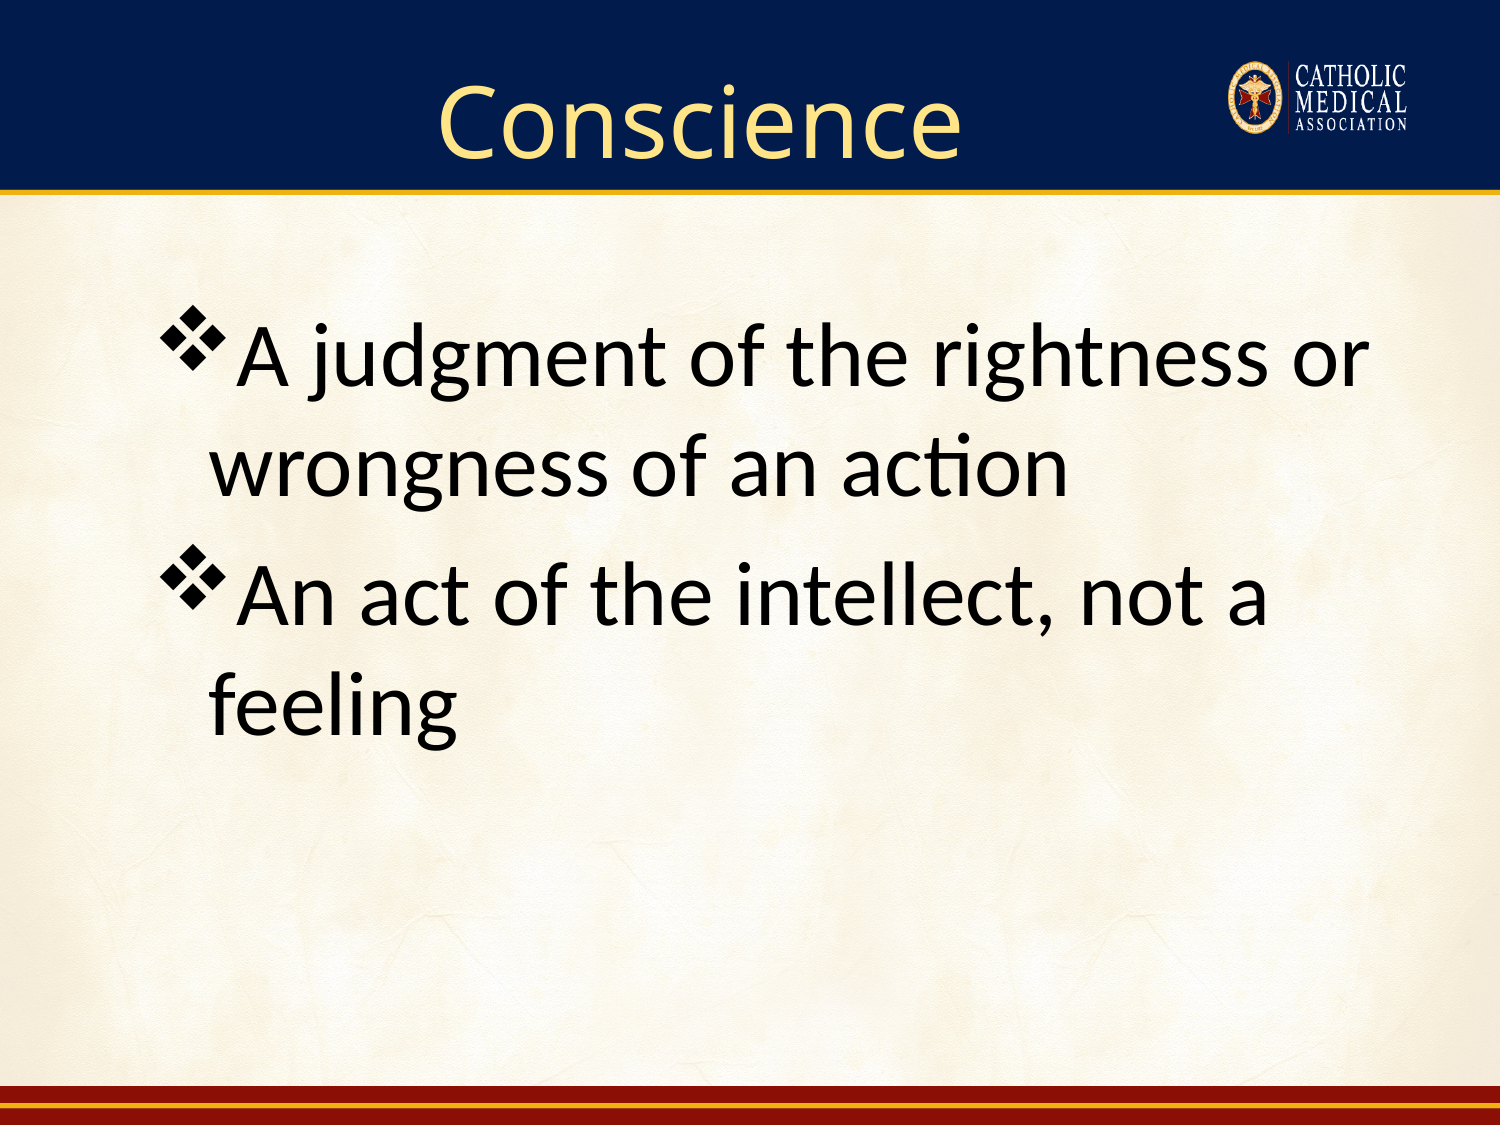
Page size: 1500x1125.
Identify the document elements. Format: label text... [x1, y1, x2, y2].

picture [0, 0, 1500, 1125]
subtitle A judgment of the rightness or wrongness of an action An act of the intellect, not a feeling [137, 287, 1450, 963]
title Conscience [75, 75, 1325, 163]
